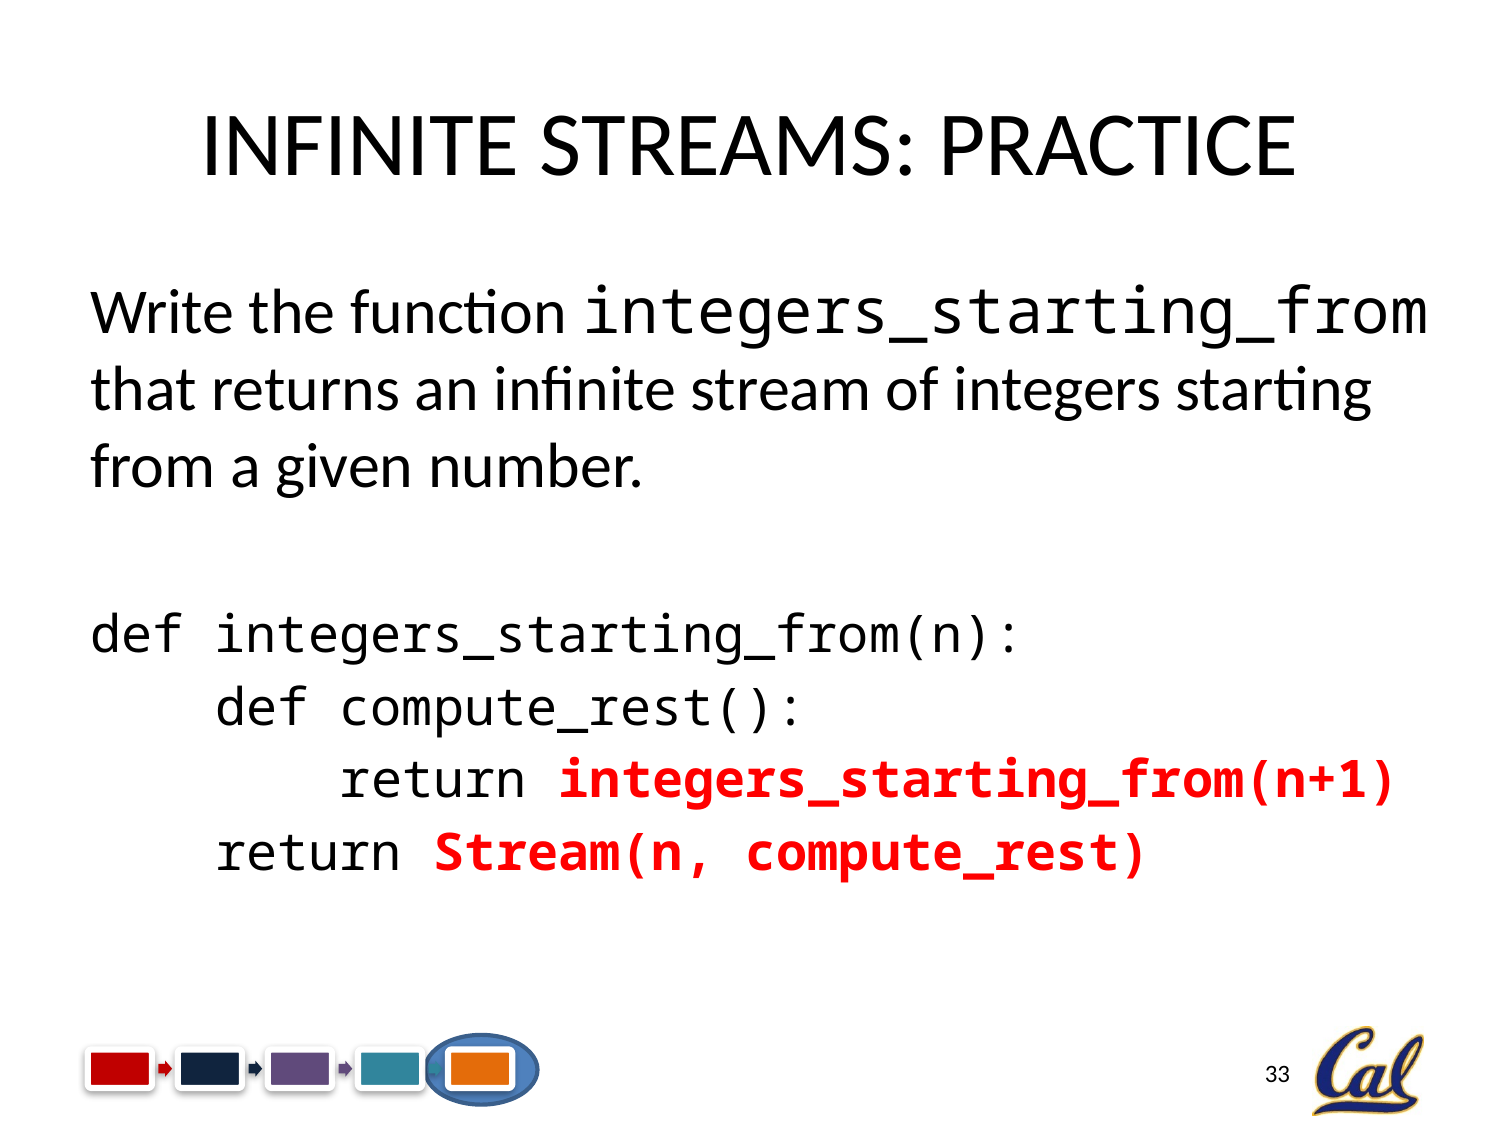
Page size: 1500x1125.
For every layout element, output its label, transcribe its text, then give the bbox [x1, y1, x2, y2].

title Infinite Streams: Practice [75, 45, 1425, 233]
picture [1312, 1026, 1424, 1116]
list Write the function integers_starting_from that returns an infinite stream of integers starting from a given number. def integers_starting_from(n): def compute_rest(): return integers_starting_from(n+1) return Stream(n, compute_rest) [75, 262, 1450, 1013]
